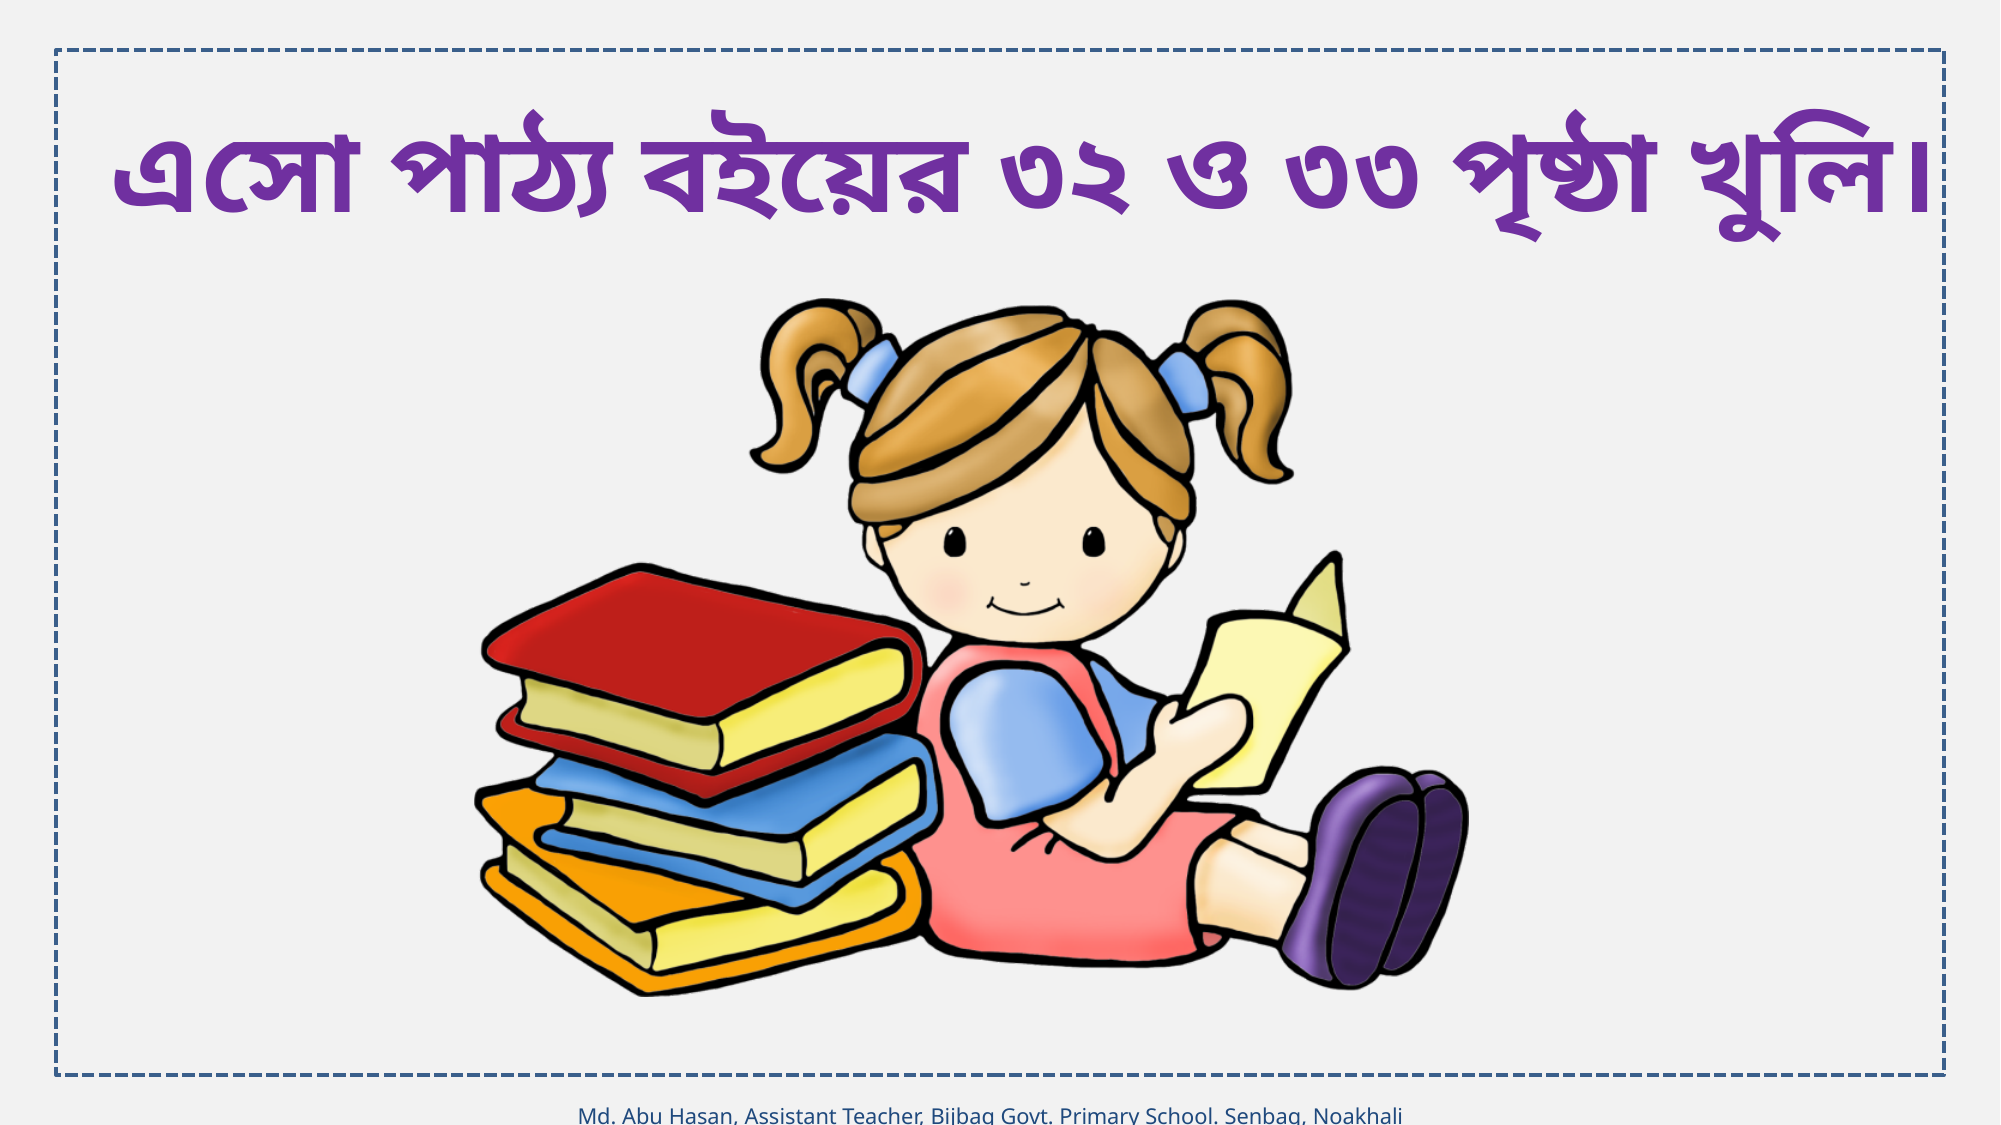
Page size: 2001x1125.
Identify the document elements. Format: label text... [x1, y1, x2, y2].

picture [474, 298, 1469, 997]
text_box [54, 48, 1946, 1077]
text_box এসো পাঠ্য বইয়ের ৩২ ও ৩৩ পৃষ্ঠা খুলি। [96, 92, 1953, 243]
